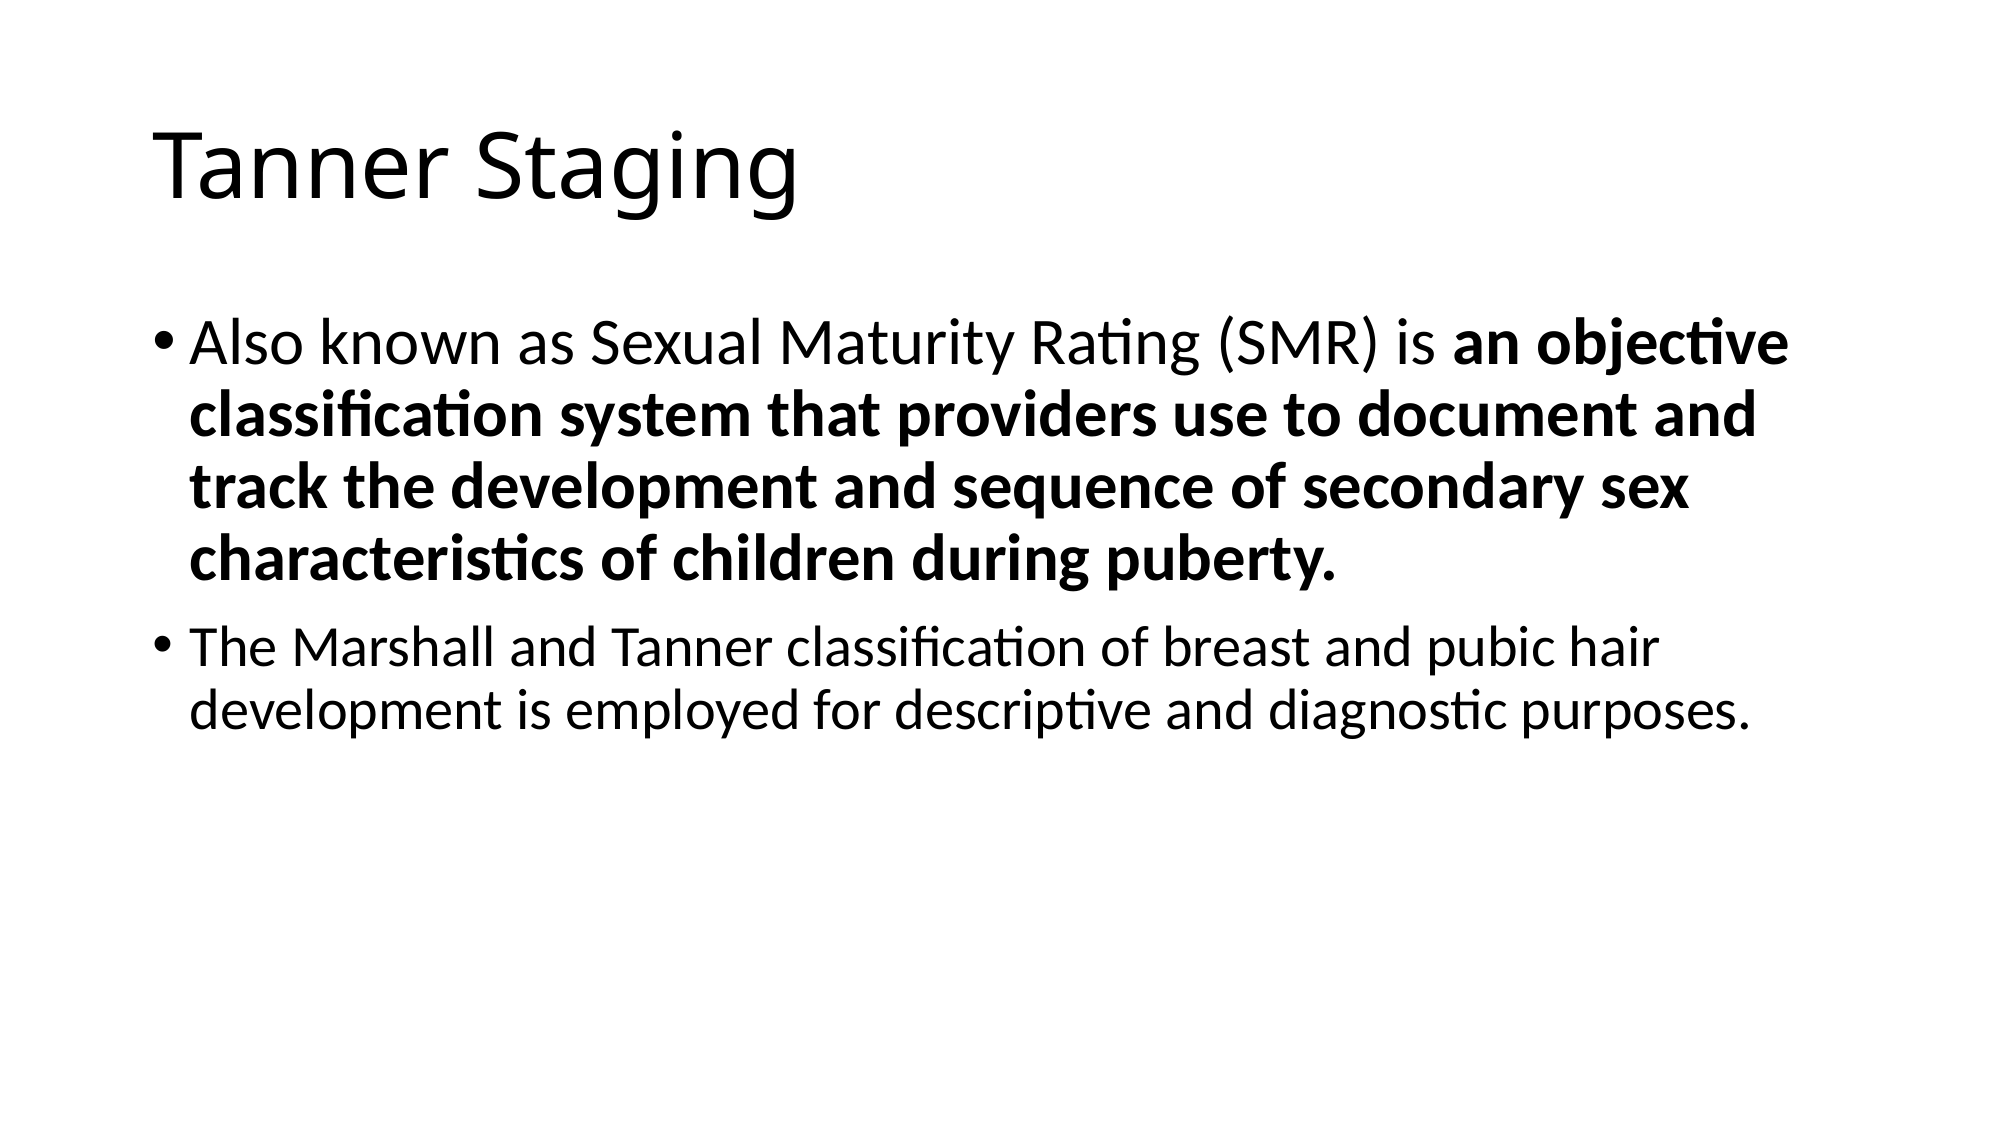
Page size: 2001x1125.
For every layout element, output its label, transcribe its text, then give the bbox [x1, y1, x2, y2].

list Also known as Sexual Maturity Rating (SMR) is an objective classification system that providers use to document and track the development and sequence of secondary sex characteristics of children during puberty. The Marshall and Tanner classification of breast and pubic hair development is employed for descriptive and diagnostic purposes. [137, 299, 1863, 1014]
title Tanner Staging [137, 59, 1863, 278]
